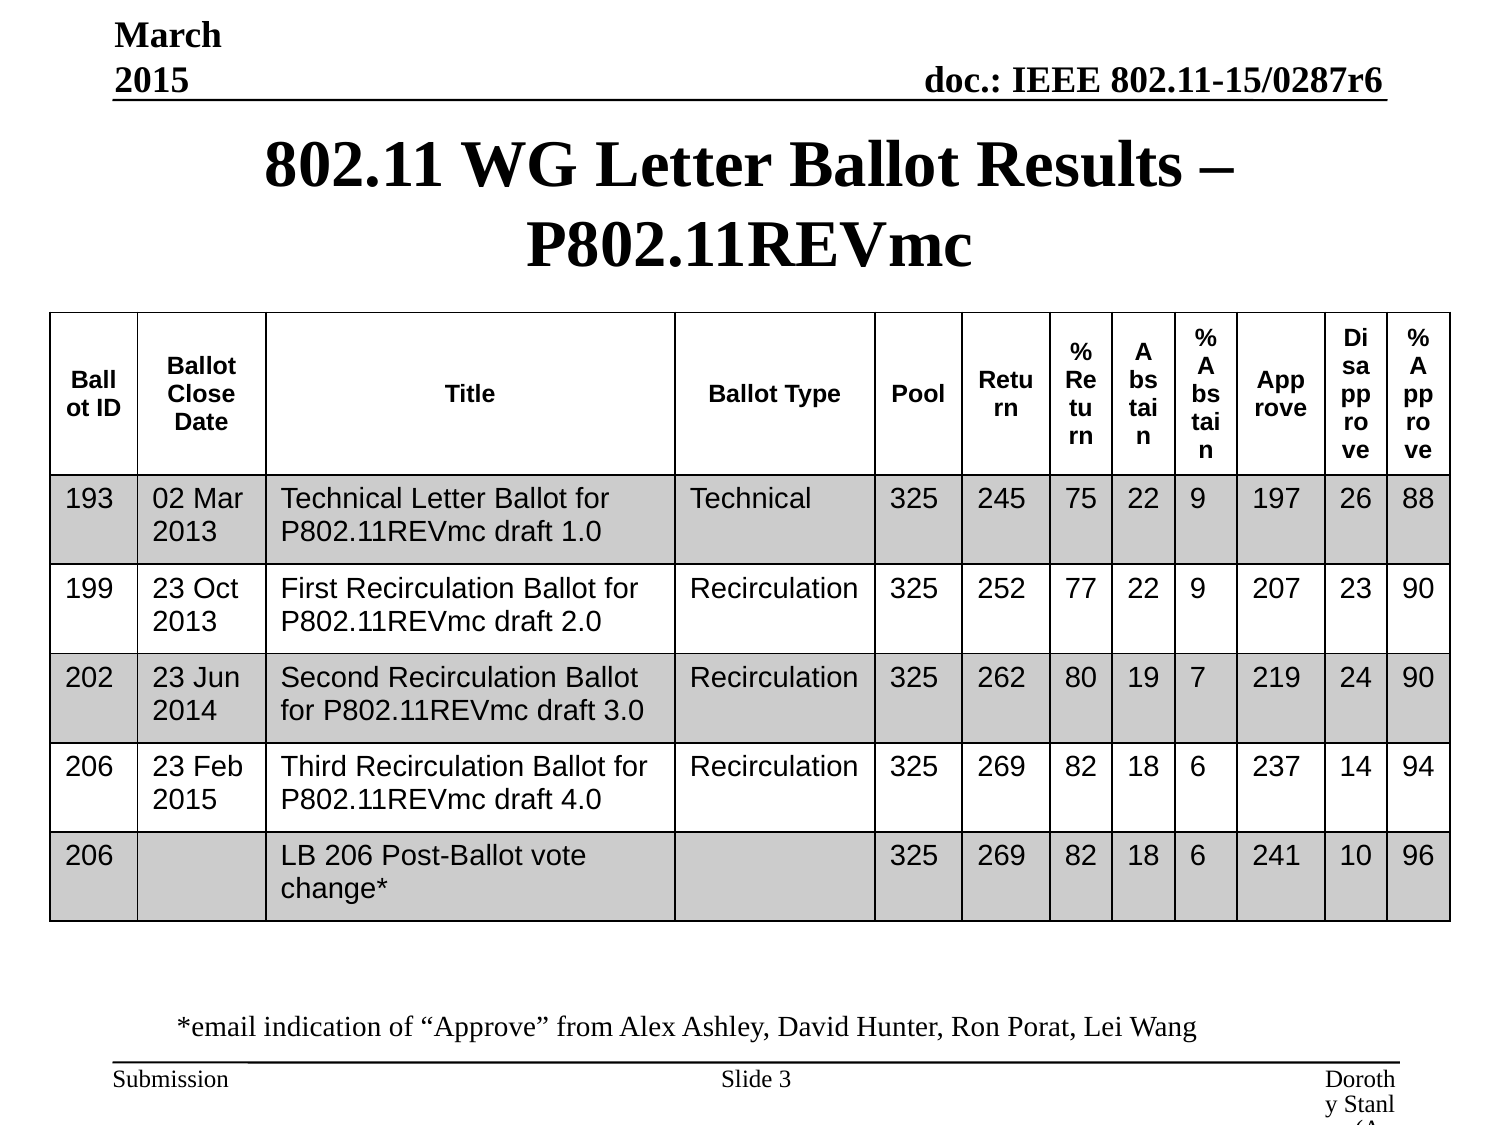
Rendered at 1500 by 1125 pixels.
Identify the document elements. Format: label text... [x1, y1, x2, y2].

table_cell Third Recirculation Ballot for P802.11REVmc draft 4.0 [267, 744, 674, 831]
title 802.11 WG Letter Ballot Results – P802.11REVmc [112, 112, 1388, 288]
table_cell [676, 833, 874, 920]
table_cell Recirculation [676, 654, 874, 742]
table_cell 7 [1176, 654, 1236, 742]
table_header Approve [1238, 313, 1324, 474]
table_cell 75 [1051, 476, 1111, 563]
table_cell 325 [876, 654, 961, 742]
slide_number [114, 54, 290, 101]
table_cell 206 [51, 833, 137, 920]
table_cell 207 [1238, 565, 1324, 653]
table_cell 9 [1176, 476, 1236, 563]
table_cell 77 [1051, 565, 1111, 653]
table_header Title [267, 313, 674, 474]
table_cell 22 [1113, 565, 1174, 653]
table_cell 193 [51, 476, 137, 563]
table_header Ballot Close Date [138, 313, 265, 474]
table_header %Abstain [1176, 313, 1236, 474]
table_cell 14 [1326, 744, 1386, 831]
table_cell 9 [1176, 565, 1236, 653]
table_header Disapprove [1326, 313, 1386, 474]
table_header %Return [1051, 313, 1111, 474]
table_cell 82 [1051, 833, 1111, 920]
table_cell 90 [1388, 654, 1449, 742]
table_cell 197 [1238, 476, 1324, 563]
table_cell 269 [963, 833, 1049, 920]
table_cell 22 [1113, 476, 1174, 563]
table_cell 24 [1326, 654, 1386, 742]
table_cell 241 [1238, 833, 1324, 920]
table_header Abstain [1113, 313, 1174, 474]
table_cell 19 [1113, 654, 1174, 742]
table_cell 10 [1326, 833, 1386, 920]
table_cell LB 206 Post-Ballot vote change* [267, 833, 674, 920]
table_header Return [963, 313, 1049, 474]
table_cell 252 [963, 565, 1049, 653]
table_cell 26 [1326, 476, 1386, 563]
table_cell 02 Mar 2013 [138, 476, 265, 563]
table_header Pool [876, 313, 961, 474]
table_cell 325 [876, 476, 961, 563]
table_cell 82 [1051, 744, 1111, 831]
table_cell 219 [1238, 654, 1324, 742]
table_cell 6 [1176, 833, 1236, 920]
table_cell 269 [963, 744, 1049, 831]
table_cell 23 Jun 2014 [138, 654, 265, 742]
table_cell 199 [51, 565, 137, 653]
table_cell 23 [1326, 565, 1386, 653]
table_cell Second Recirculation Ballot for P802.11REVmc draft 3.0 [267, 654, 674, 742]
slide_number Slide 3 [712, 1061, 800, 1093]
table_cell 6 [1176, 744, 1236, 831]
table_cell 88 [1388, 476, 1449, 563]
table_header Ballot Type [676, 313, 874, 474]
table_cell 80 [1051, 654, 1111, 742]
footer Dorothy Stanley (Aruba Networks) [1324, 1061, 1402, 1093]
table_cell 202 [51, 654, 137, 742]
table_cell 262 [963, 654, 1049, 742]
table_cell 325 [876, 565, 961, 653]
table_cell First Recirculation Ballot for P802.11REVmc draft 2.0 [267, 565, 674, 653]
table_cell [138, 833, 265, 920]
table_cell Recirculation [676, 565, 874, 653]
table_cell 325 [876, 833, 961, 920]
table_cell 96 [1388, 833, 1449, 920]
table_cell 18 [1113, 833, 1174, 920]
table_cell 23 Oct 2013 [138, 565, 265, 653]
table_cell 206 [51, 744, 137, 831]
table_cell 94 [1388, 744, 1449, 831]
table_cell Recirculation [676, 744, 874, 831]
table_cell Technical [676, 476, 874, 563]
table_header %Approve [1388, 313, 1449, 474]
text_box *email indication of “Approve” from Alex Ashley, David Hunter, Ron Porat, Lei Wang [161, 999, 1213, 1050]
table_cell Technical Letter Ballot for P802.11REVmc draft 1.0 [267, 476, 674, 563]
table_cell 18 [1113, 744, 1174, 831]
table_cell 325 [876, 744, 961, 831]
table_header Ballot ID [51, 313, 137, 474]
table_cell 245 [963, 476, 1049, 563]
table_cell 23 Feb 2015 [138, 744, 265, 831]
table_cell 90 [1388, 565, 1449, 653]
table_cell 237 [1238, 744, 1324, 831]
